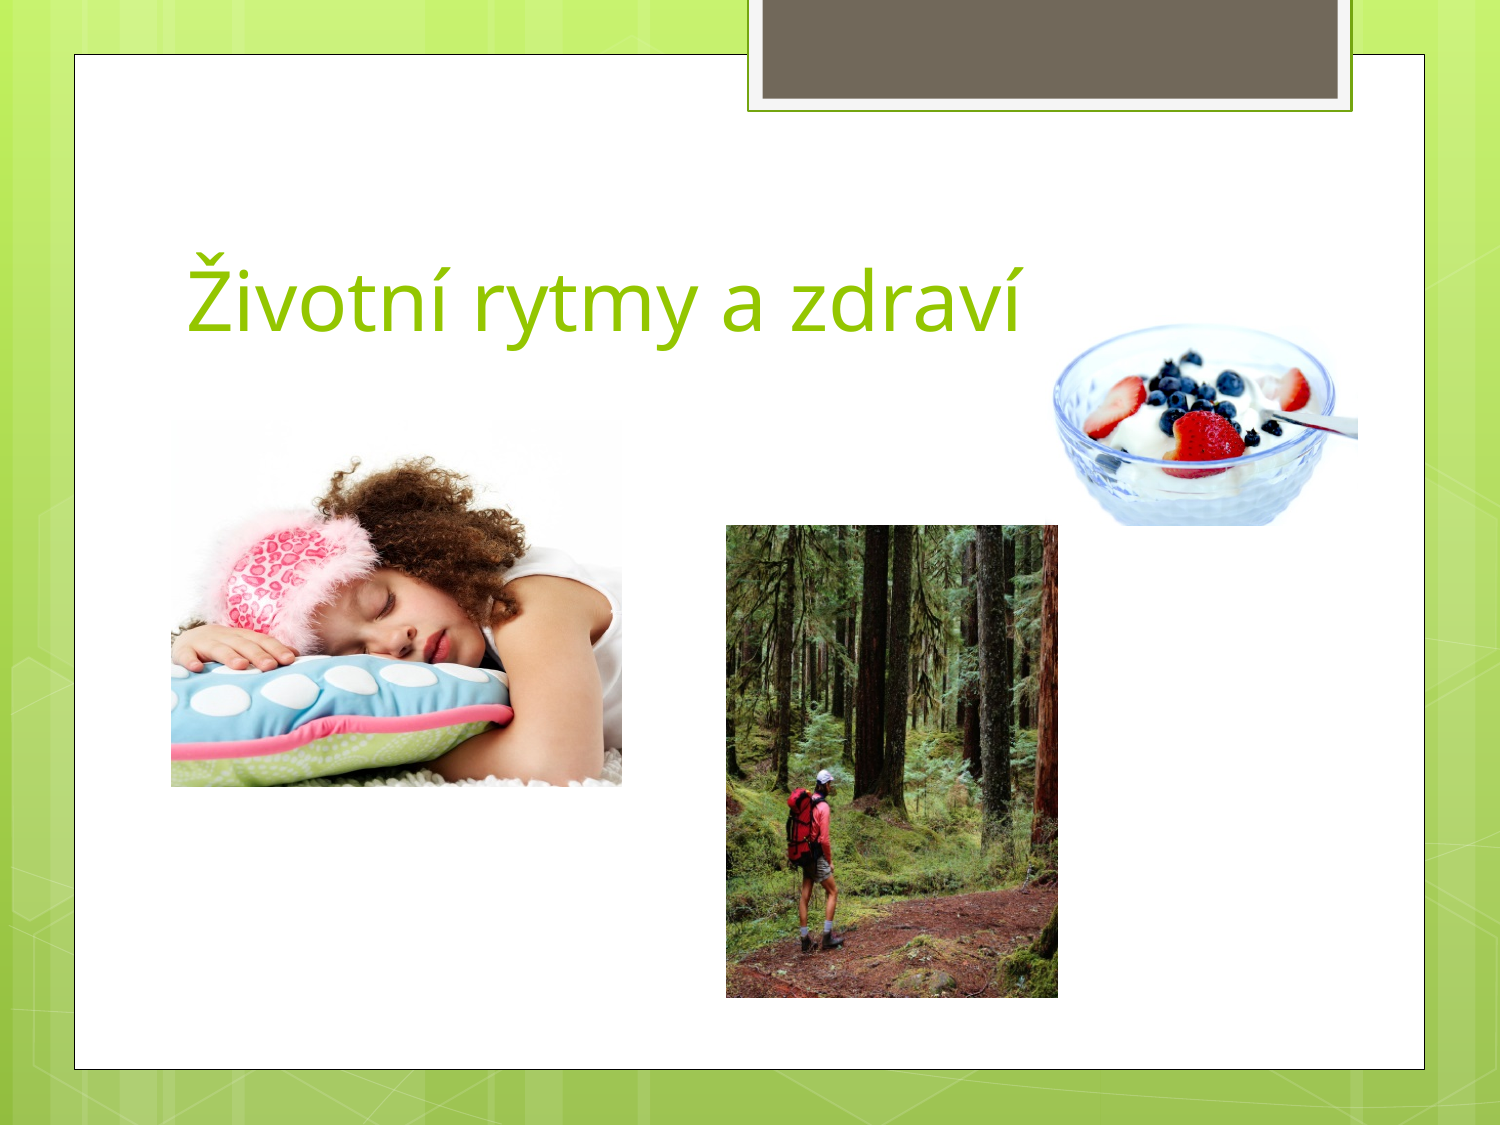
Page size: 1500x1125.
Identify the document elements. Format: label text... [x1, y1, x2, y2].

title Životní rytmy a zdraví [171, 168, 1324, 357]
picture [726, 315, 1358, 999]
picture [170, 420, 623, 787]
